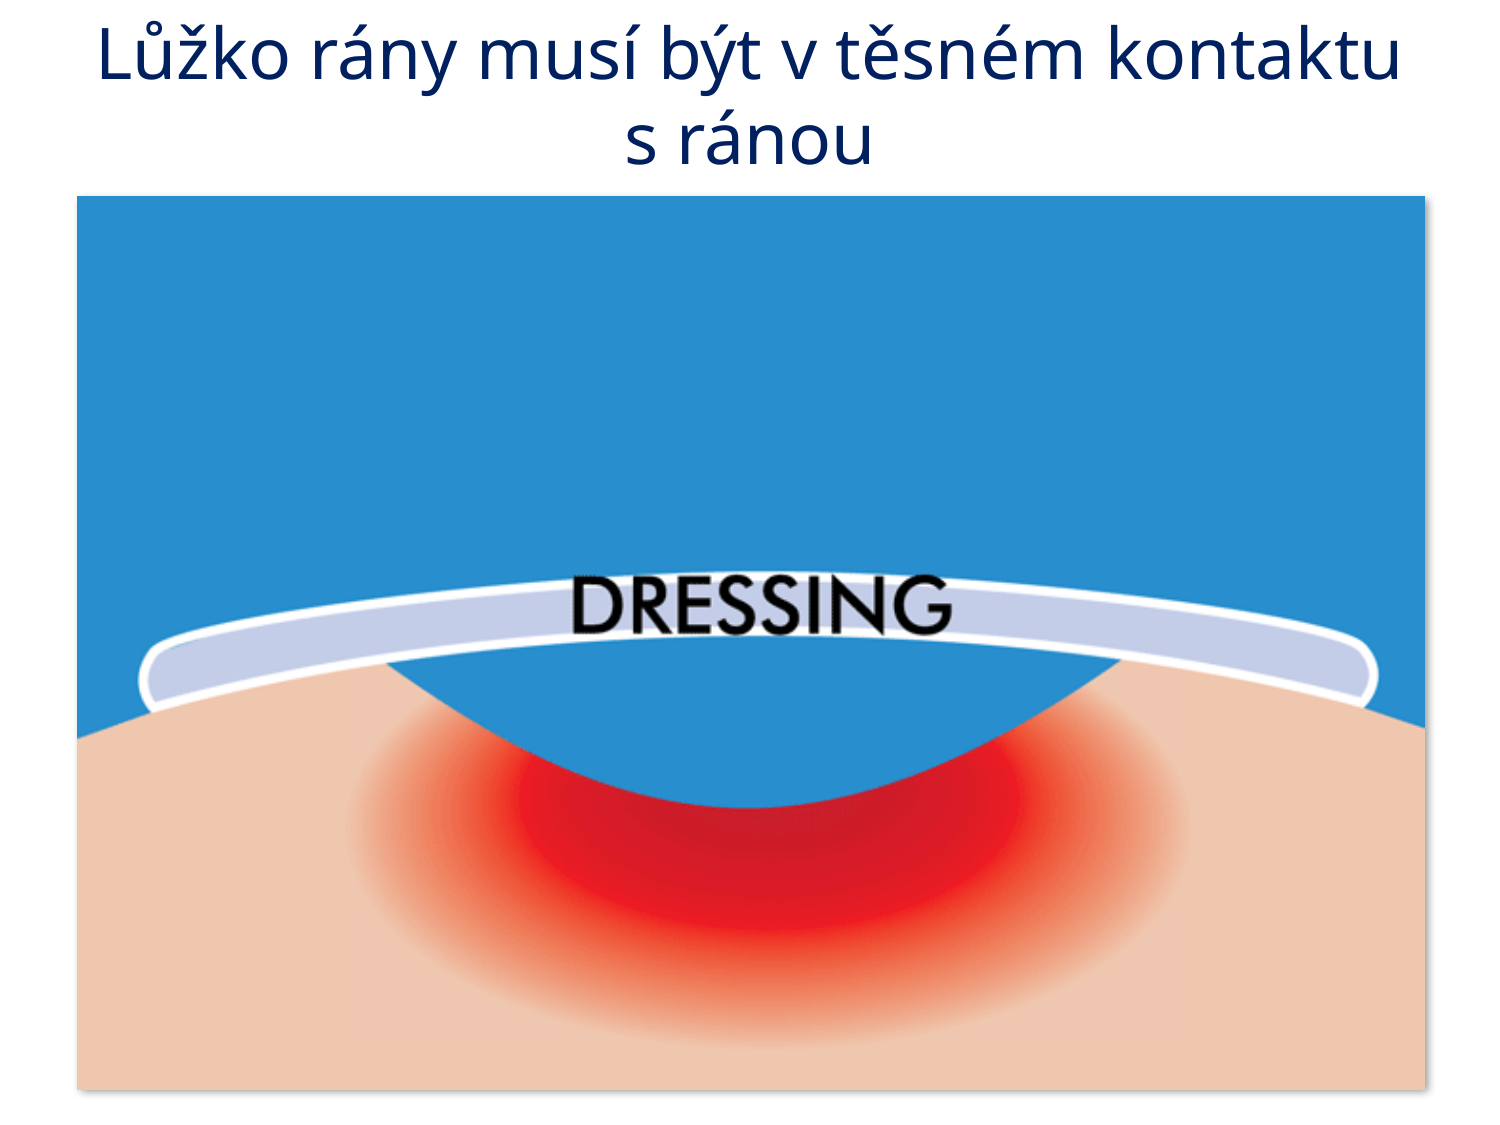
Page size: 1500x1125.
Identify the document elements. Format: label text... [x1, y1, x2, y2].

picture [77, 195, 1426, 1091]
title Lůžko rány musí být v těsném kontaktu s ránou [75, 0, 1425, 188]
